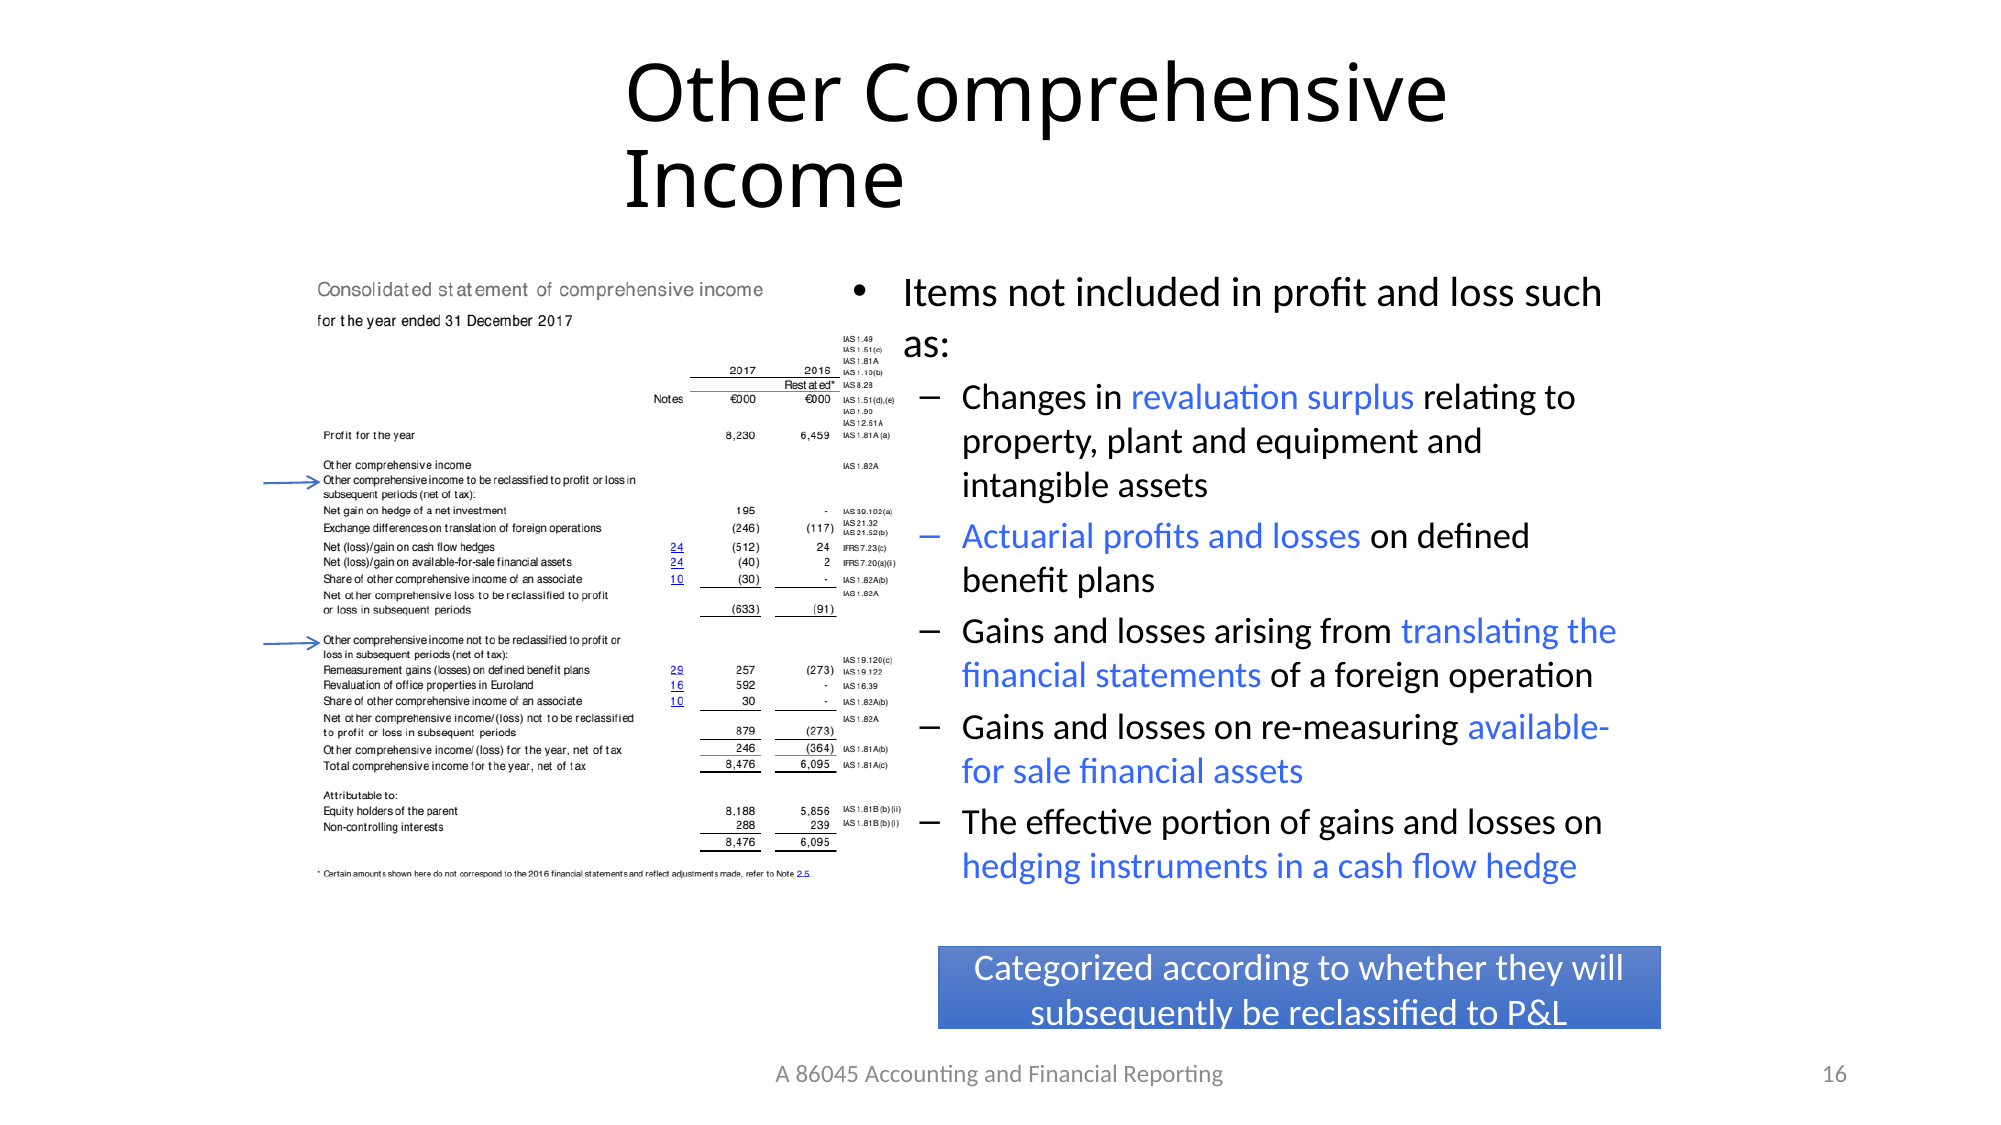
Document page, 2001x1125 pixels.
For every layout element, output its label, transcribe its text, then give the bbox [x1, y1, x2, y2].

picture [252, 210, 979, 1125]
title Other Comprehensive Income [609, 45, 1675, 233]
text_box Categorized according to whether they will subsequently be reclassified to P&L [979, 946, 1661, 1029]
text_box Items not included in profit and loss such as: Changes in revaluation surplus relating to property, plant and equipment and intangible assets Actuarial profits and losses on defined benefit plans Gains and losses arising from translating the financial statements of a foreign operation Gains and losses on re-measuring available-for sale financial assets The effective portion of gains and losses on hedging instruments in a cash flow hedge [979, 257, 1638, 936]
footer A 86045 Accounting and Financial Reporting [979, 1042, 1338, 1103]
slide_number 35 [1412, 1042, 1863, 1103]
